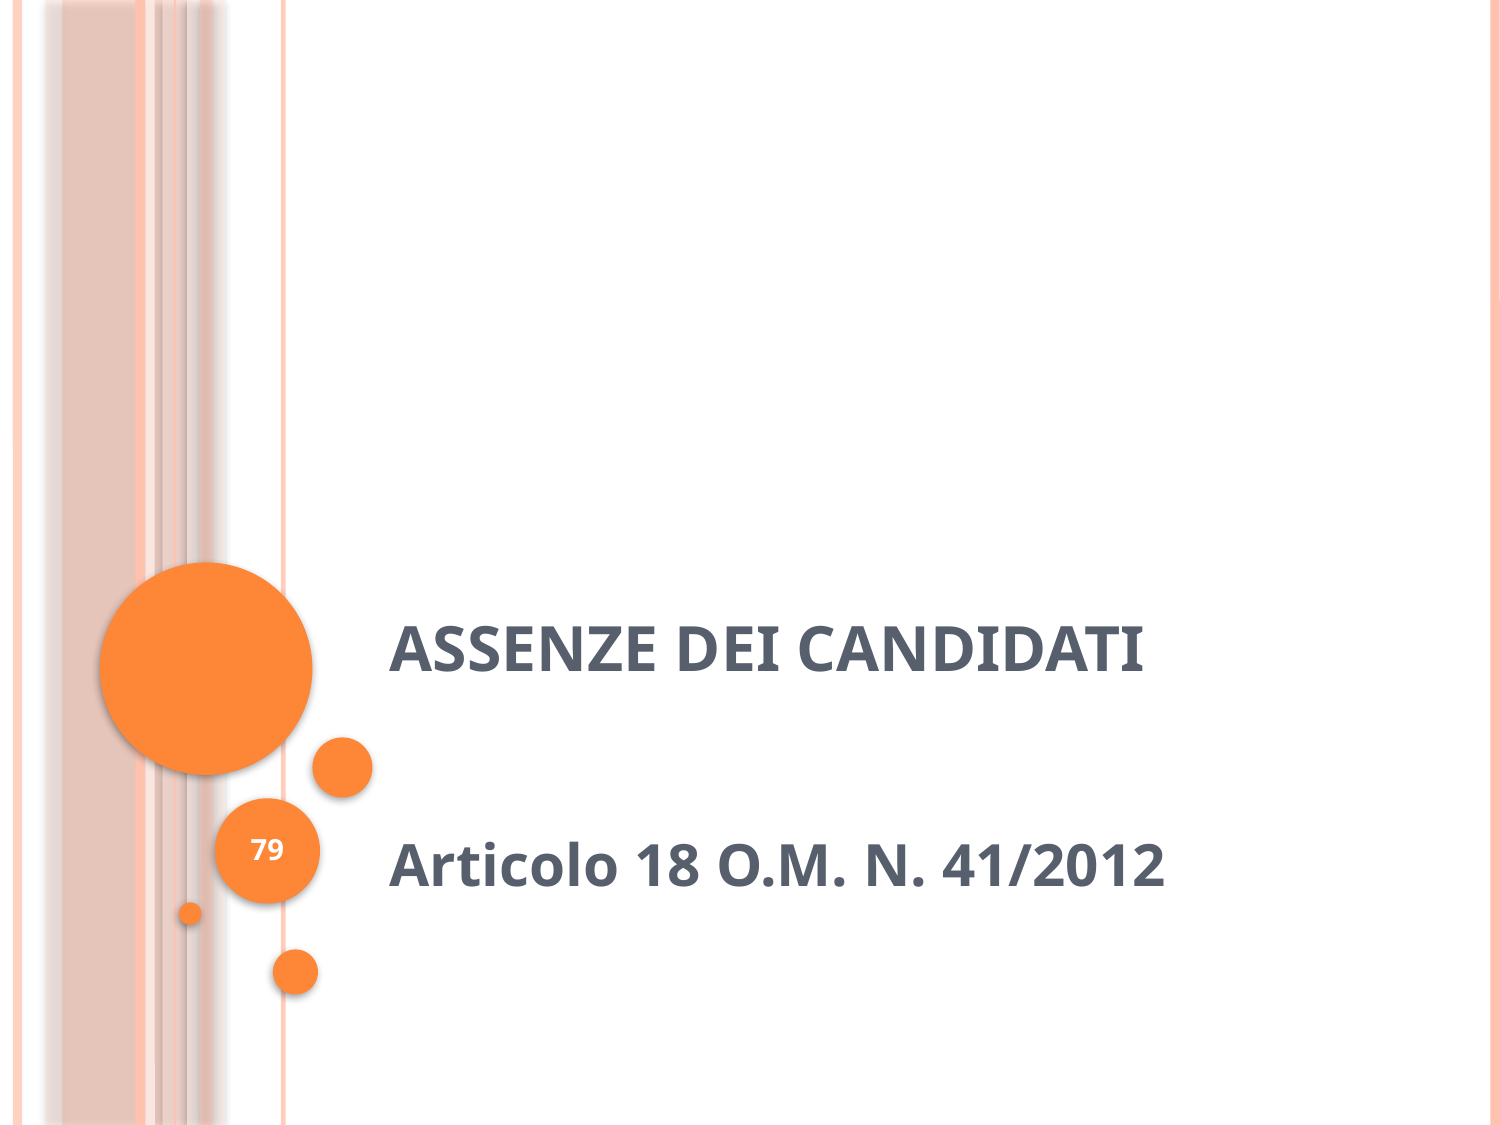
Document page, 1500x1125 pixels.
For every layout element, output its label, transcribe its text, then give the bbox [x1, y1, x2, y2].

subtitle Articolo 18 O.M. N. 41/2012 [375, 820, 1388, 1046]
title ASSENZE DEI CANDIDATI [375, 512, 1388, 692]
slide_number 79 [217, 808, 318, 894]
